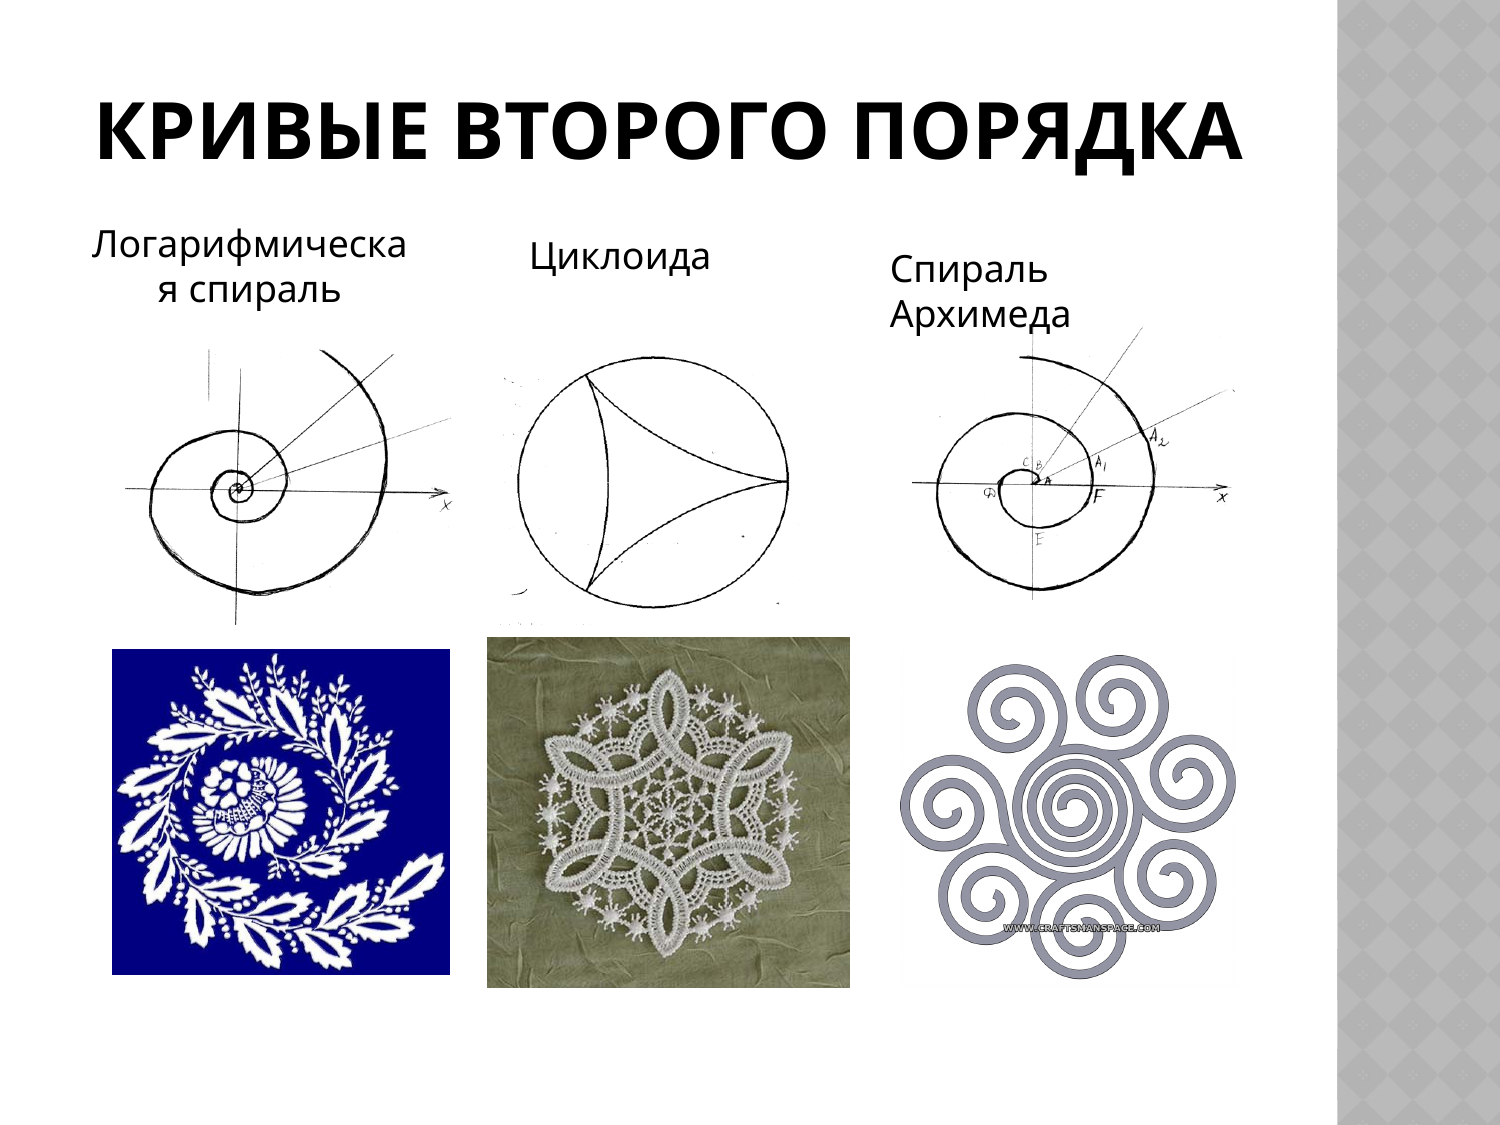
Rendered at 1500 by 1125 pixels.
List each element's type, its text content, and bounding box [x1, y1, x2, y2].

picture [486, 637, 851, 988]
picture [499, 349, 801, 626]
text_box Спираль Архимеда [874, 237, 1250, 343]
text_box Логарифмическая спираль [75, 212, 425, 318]
text_box Циклоида [487, 224, 763, 285]
picture [124, 349, 463, 626]
picture [899, 649, 1238, 988]
title Кривые второго порядка [75, 52, 1263, 175]
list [112, 649, 451, 976]
picture [912, 324, 1238, 601]
